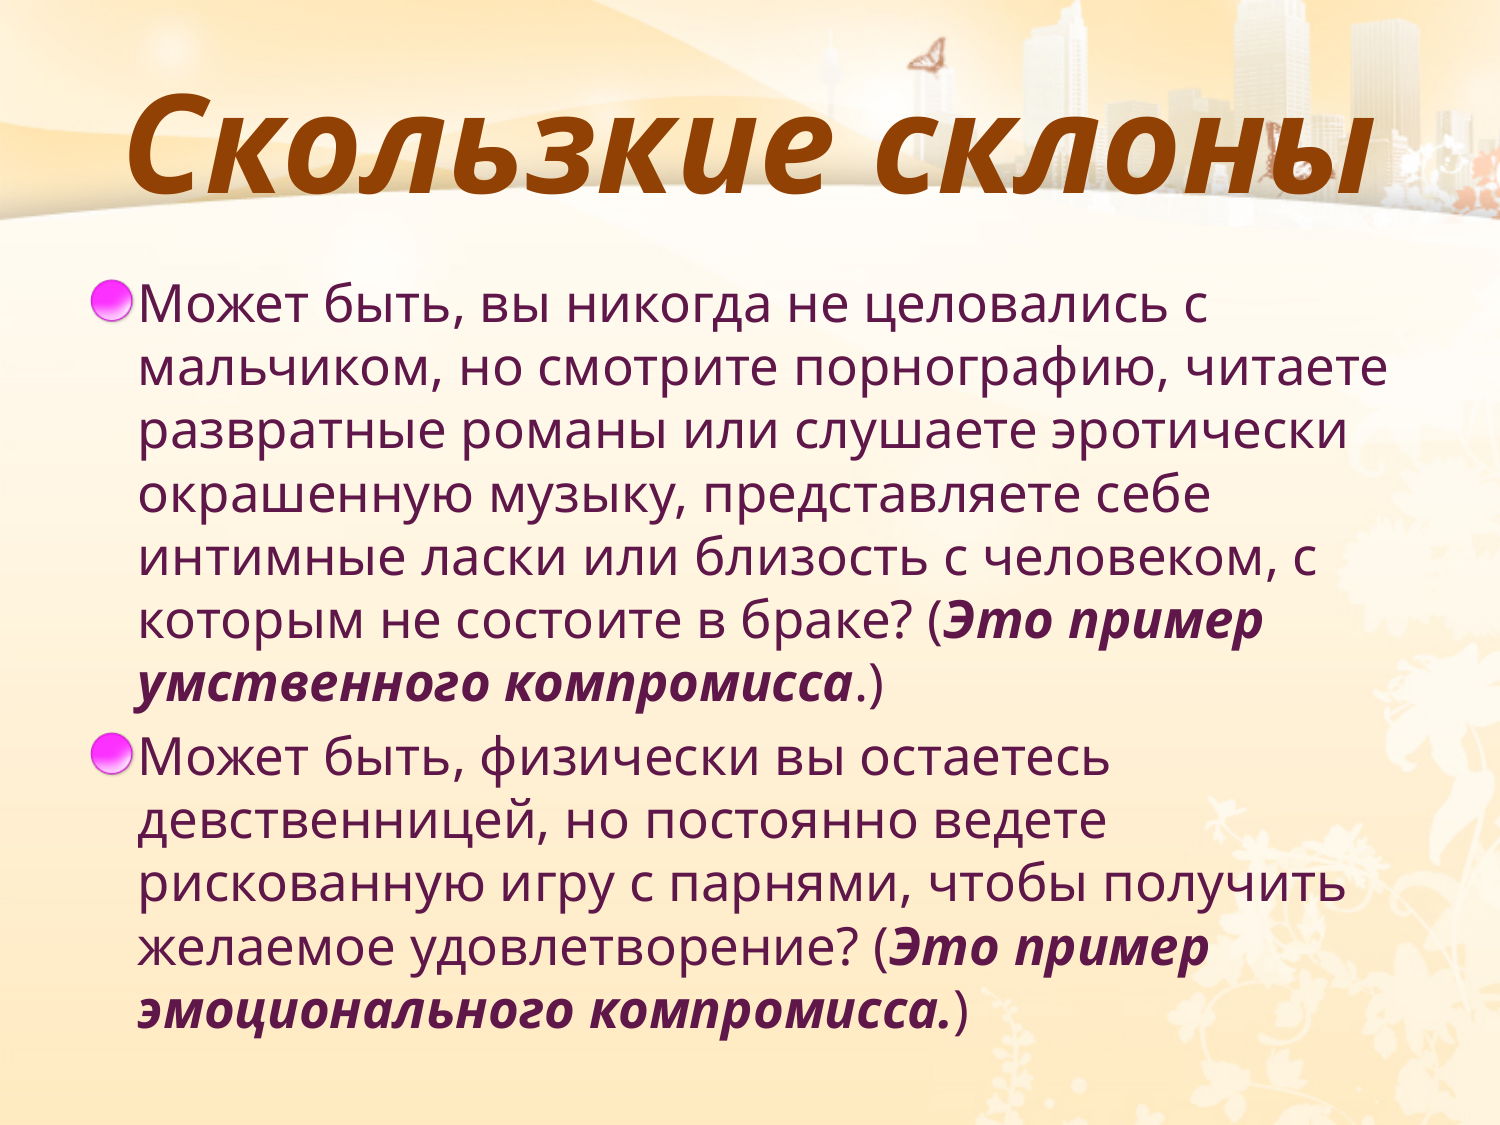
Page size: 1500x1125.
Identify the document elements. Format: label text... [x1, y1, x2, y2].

list Может быть, вы никогда не целовались с мальчиком, но смотрите порнографию, читаете развратные романы или слушаете эротически окрашенную музыку, представляете себе интимные ласки или близость с человеком, с которым не состоите в браке? (Это пример умственного компромисса.) Может быть, физически вы остаетесь девственницей, но постоянно ведете рискованную игру с парнями, чтобы получить желаемое удовлетворение? (Это пример эмоционального компромисса.) [75, 262, 1425, 1071]
title Скользкие склоны [75, 45, 1425, 233]
picture [0, 0, 1500, 1125]
